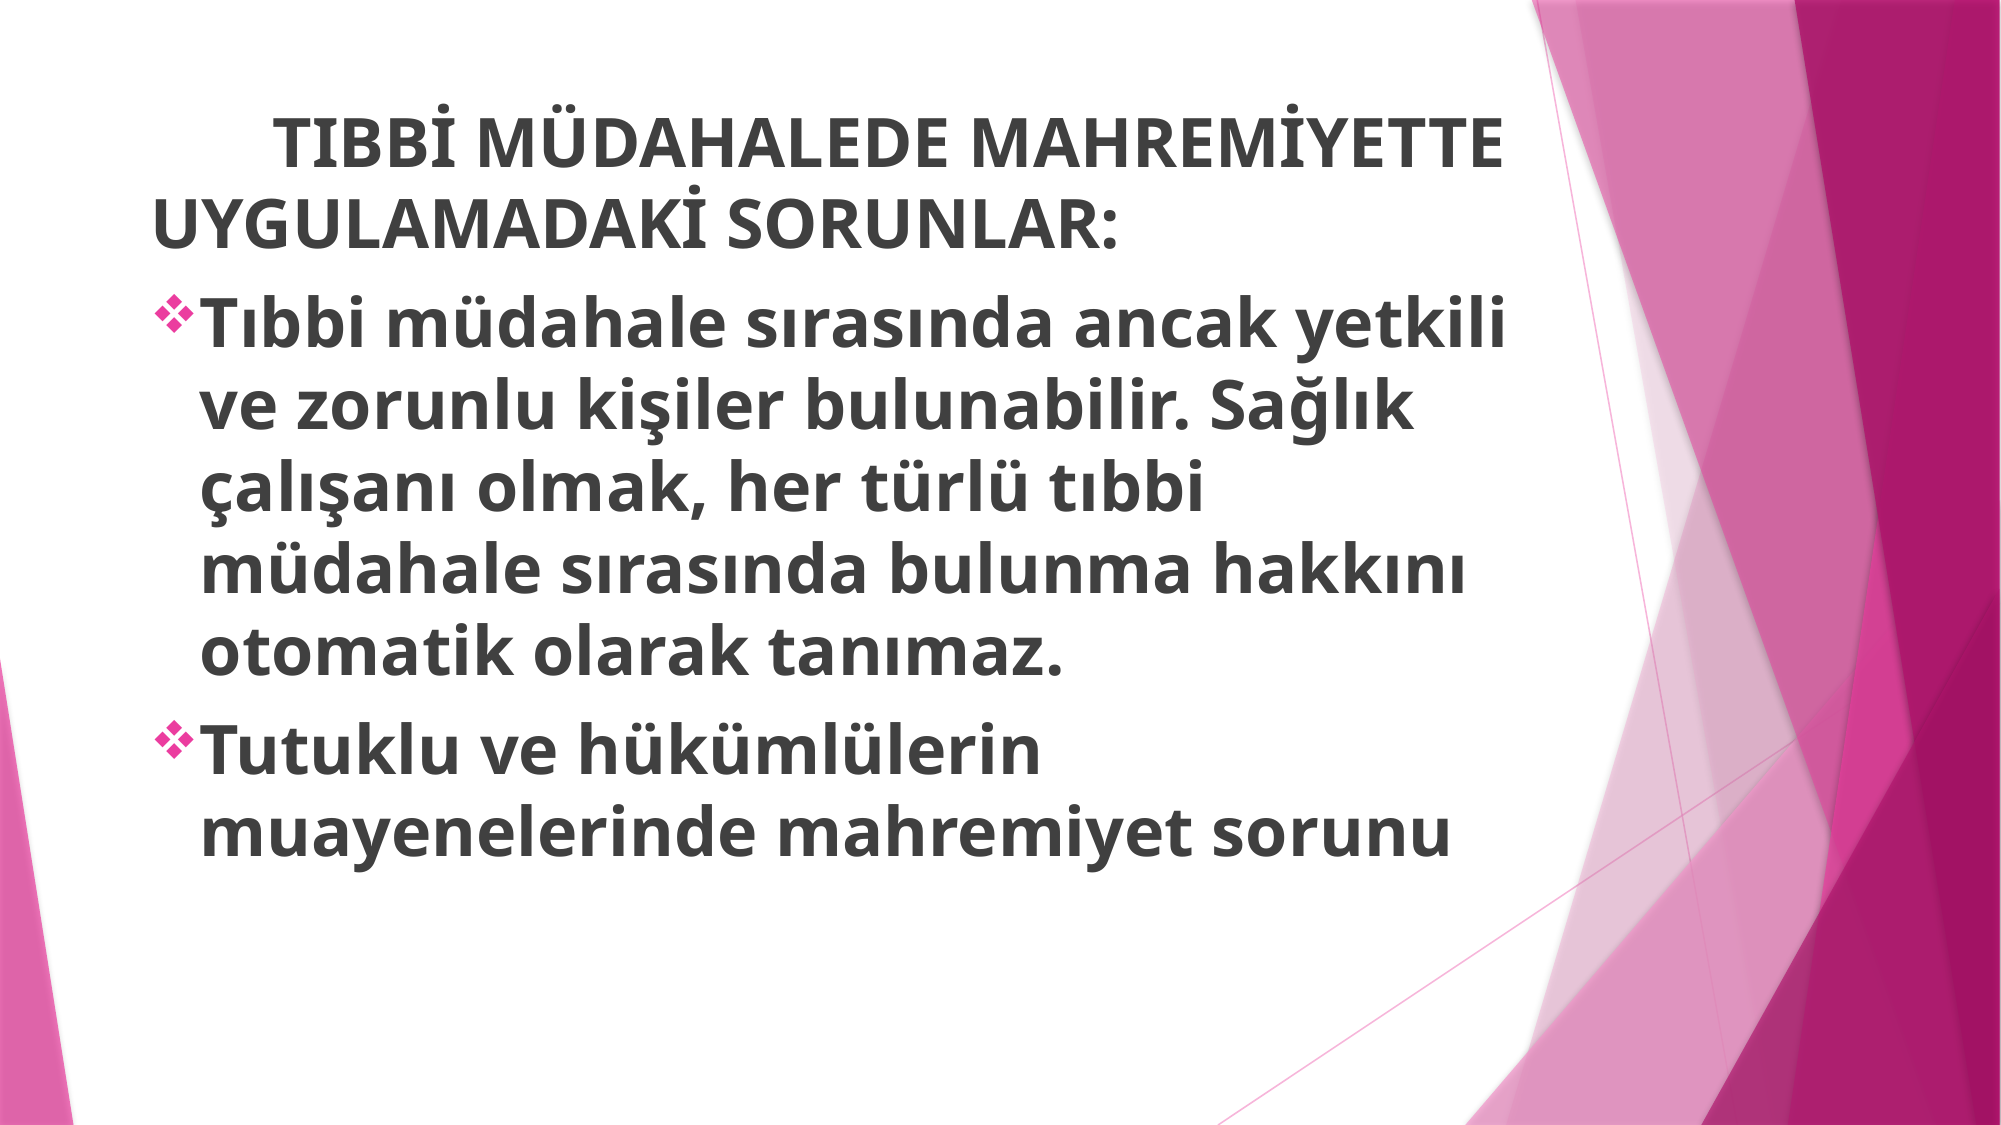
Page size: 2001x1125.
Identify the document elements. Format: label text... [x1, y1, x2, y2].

list TIBBİ MÜDAHALEDE MAHREMİYETTE UYGULAMADAKİ SORUNLAR: Tıbbi müdahale sırasında ancak yetkili ve zorunlu kişiler bulunabilir. Sağlık çalışanı olmak, her türlü tıbbi müdahale sırasında bulunma hakkını otomatik olarak tanımaz. Tutuklu ve hükümlülerin muayenelerinde mahremiyet sorunu [135, 91, 1546, 935]
